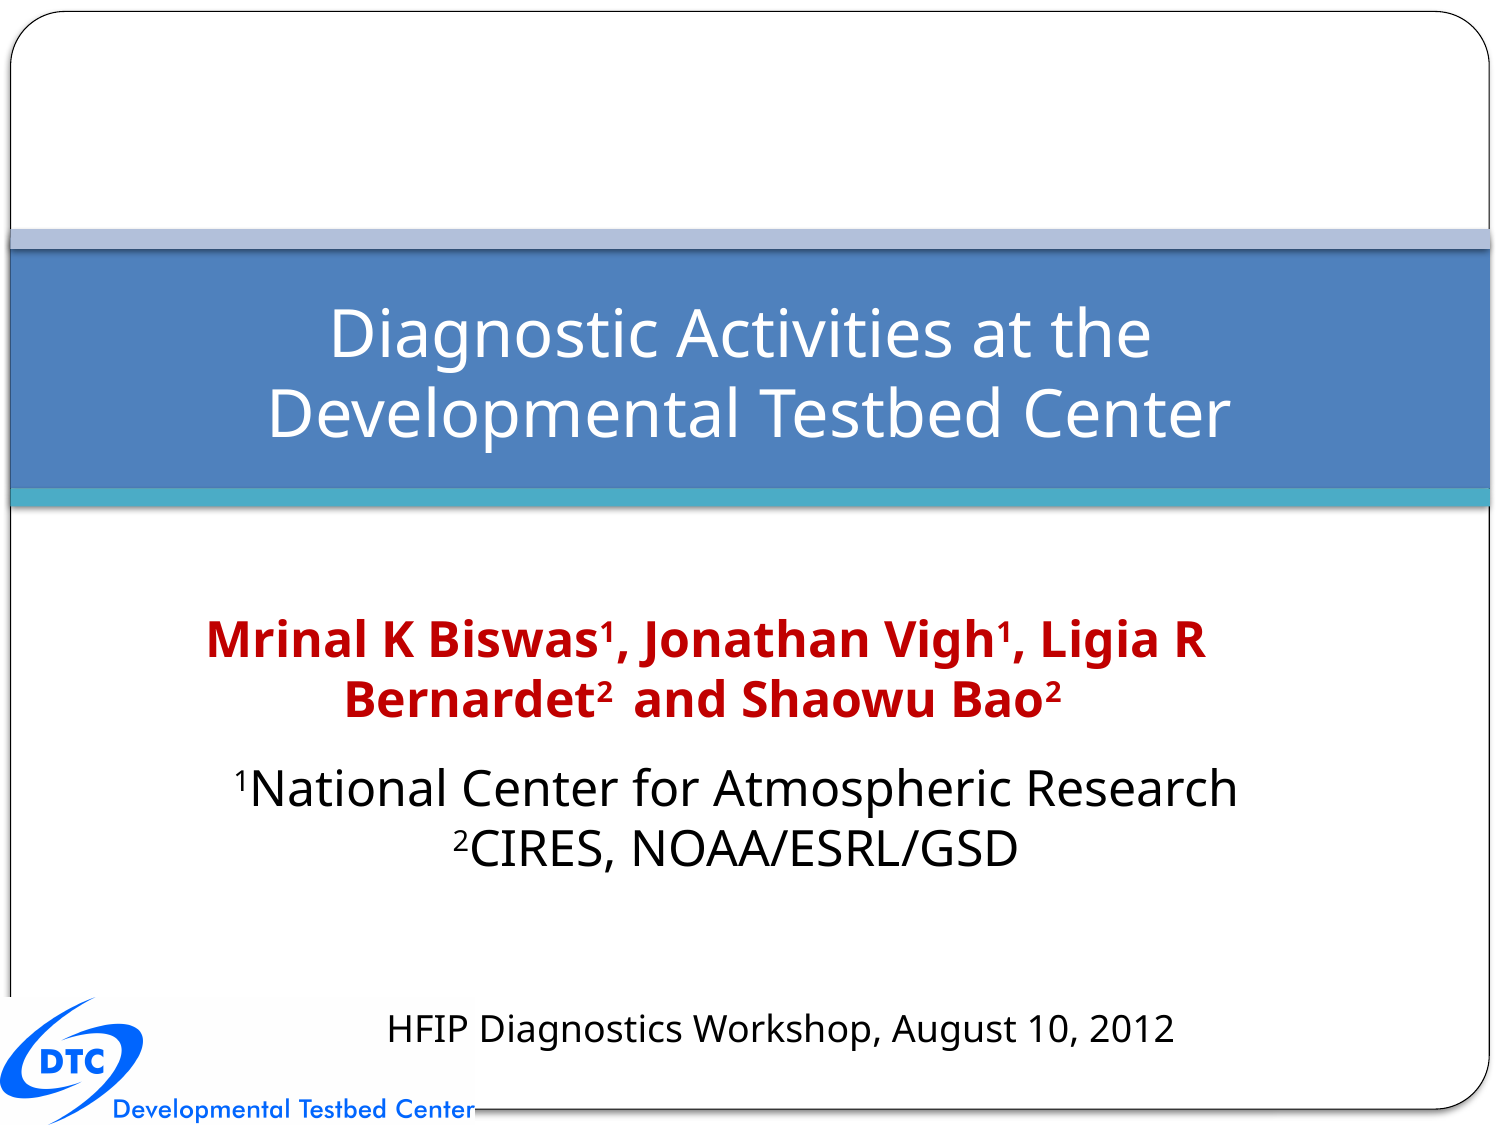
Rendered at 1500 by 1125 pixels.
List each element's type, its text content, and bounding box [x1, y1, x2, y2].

text_box HFIP Diagnostics Workshop, August 10, 2012 [479, 997, 1325, 1058]
text_box 1National Center for Atmospheric Research 2CIRES, NOAA/ESRL/GSD [218, 748, 1255, 884]
title Diagnostic Activities at the Developmental Testbed Center [75, 187, 1425, 563]
picture [0, 997, 476, 1125]
text_box Mrinal K Biswas1, Jonathan Vigh1, Ligia R Bernardet2 and Shaowu Bao2 [99, 599, 1313, 735]
